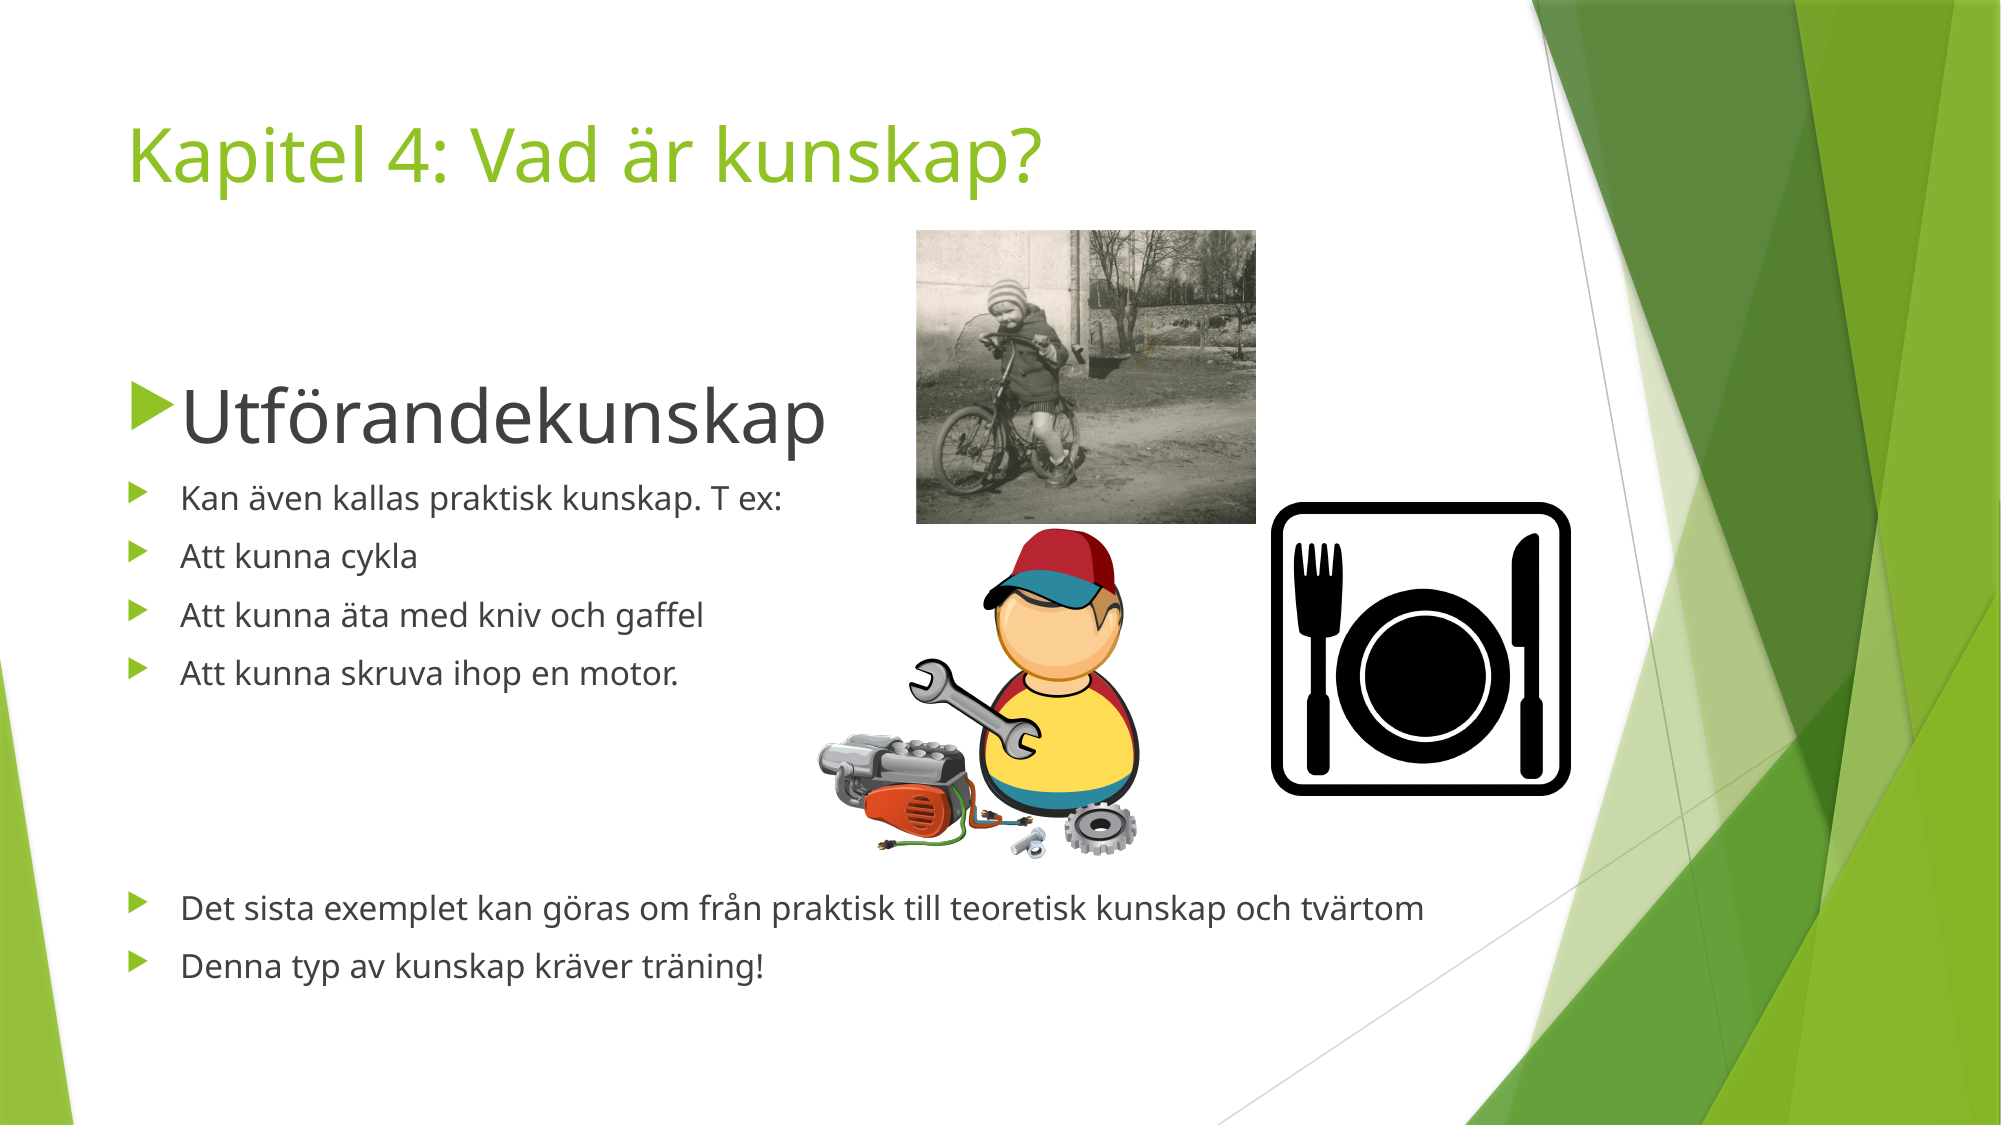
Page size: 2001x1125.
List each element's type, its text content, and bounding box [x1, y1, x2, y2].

picture [1270, 502, 1572, 797]
picture [808, 230, 1257, 869]
title Kapitel 4: Vad är kunskap? [111, 99, 1522, 317]
list Utförandekunskap Kan även kallas praktisk kunskap. T ex: Att kunna cykla Att kunna äta med kniv och gaffel Att kunna skruva ihop en motor. Det sista exemplet kan göras om från praktisk till teoretisk kunskap och tvärtom Denna typ av kunskap kräver träning! [111, 361, 1522, 999]
